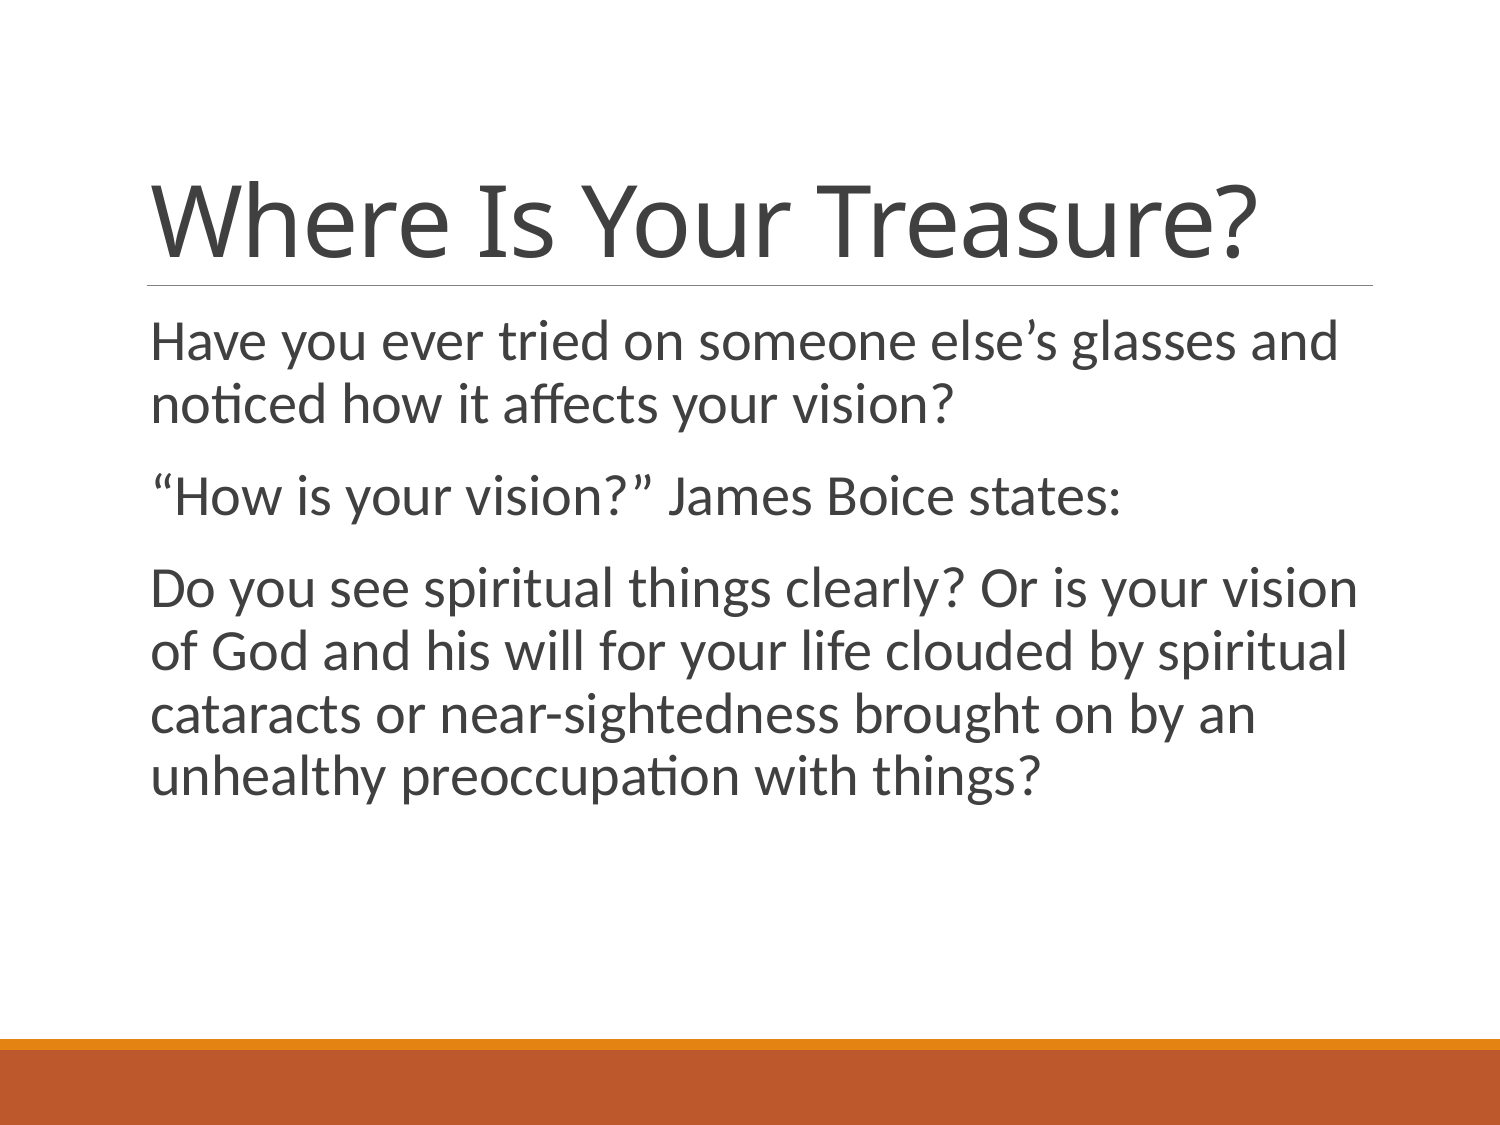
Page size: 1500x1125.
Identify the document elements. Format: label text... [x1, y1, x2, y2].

title Where Is Your Treasure? [135, 47, 1373, 285]
list Have you ever tried on someone else’s glasses and noticed how it affects your vision? “How is your vision?” James Boice states: Do you see spiritual things clearly? Or is your vision of God and his will for your life clouded by spiritual cataracts or near-sightedness brought on by an unhealthy preoccupation with things? [135, 302, 1373, 963]
